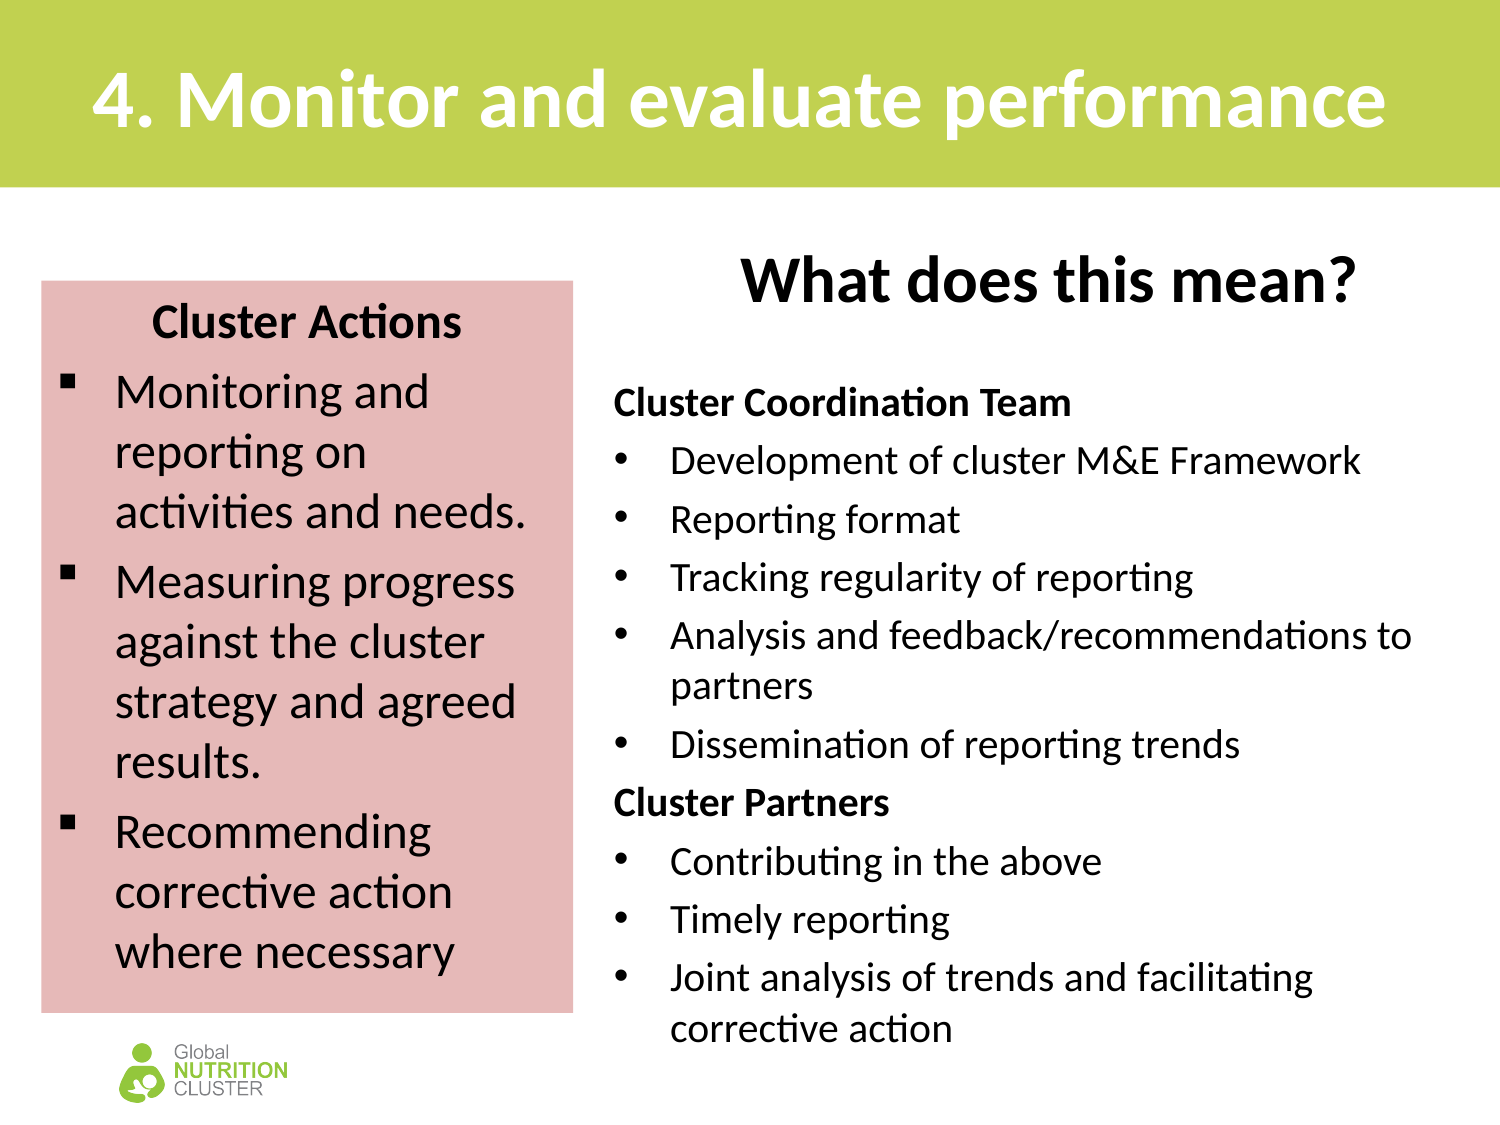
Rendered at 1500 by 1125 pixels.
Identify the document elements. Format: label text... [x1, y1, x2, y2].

title 4. Monitor and evaluate performance [0, 0, 1500, 188]
list Cluster Actions Monitoring and reporting on activities and needs. Measuring progress against the cluster strategy and agreed results. Recommending corrective action where necessary [41, 280, 574, 1013]
text_box What does this mean? Cluster Coordination Team Development of cluster M&E Framework Reporting format Tracking regularity of reporting Analysis and feedback/recommendations to partners Dissemination of reporting trends Cluster Partners Contributing in the above Timely reporting Joint analysis of trends and facilitating corrective action [598, 228, 1500, 1065]
picture [119, 1043, 287, 1103]
